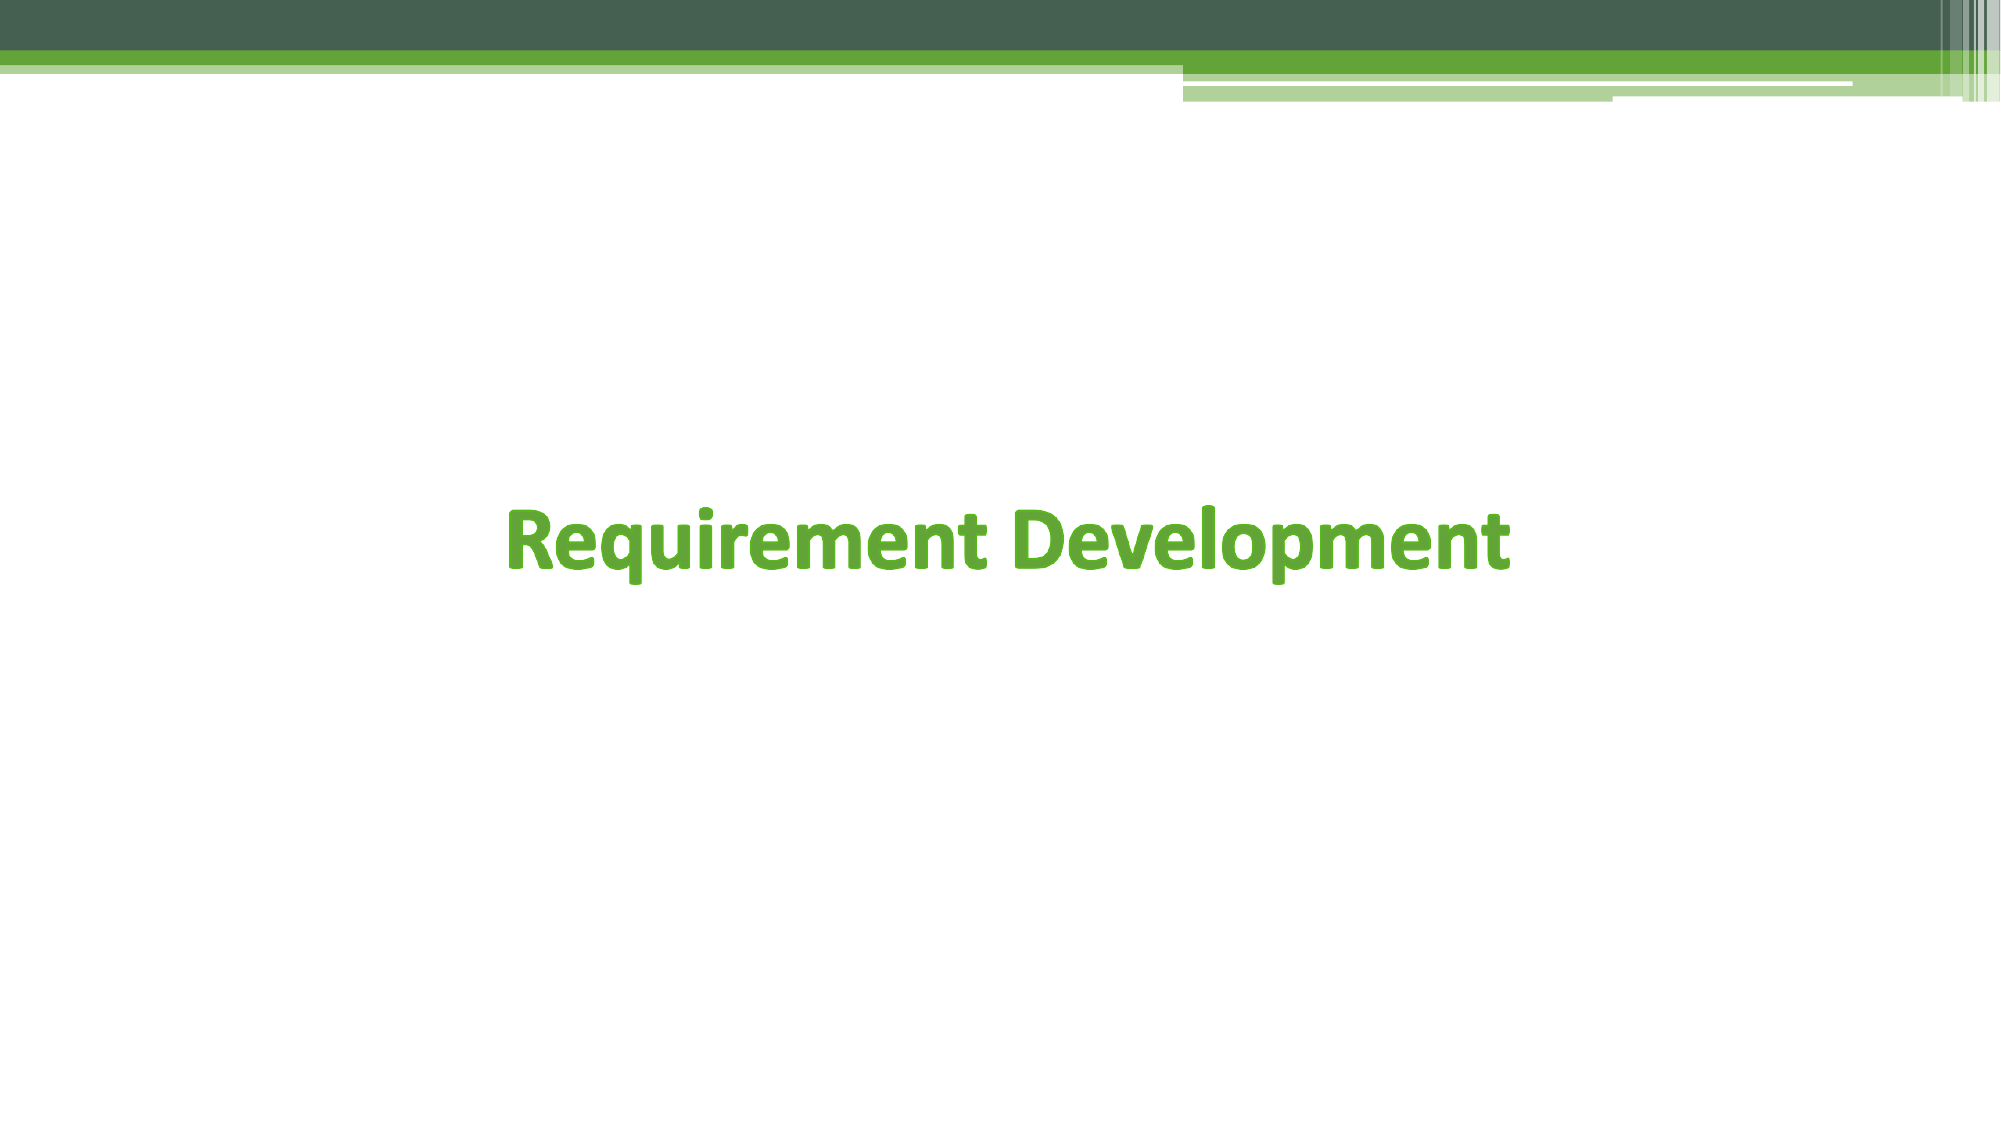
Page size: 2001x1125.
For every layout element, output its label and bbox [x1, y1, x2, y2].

picture [509, 505, 1510, 585]
